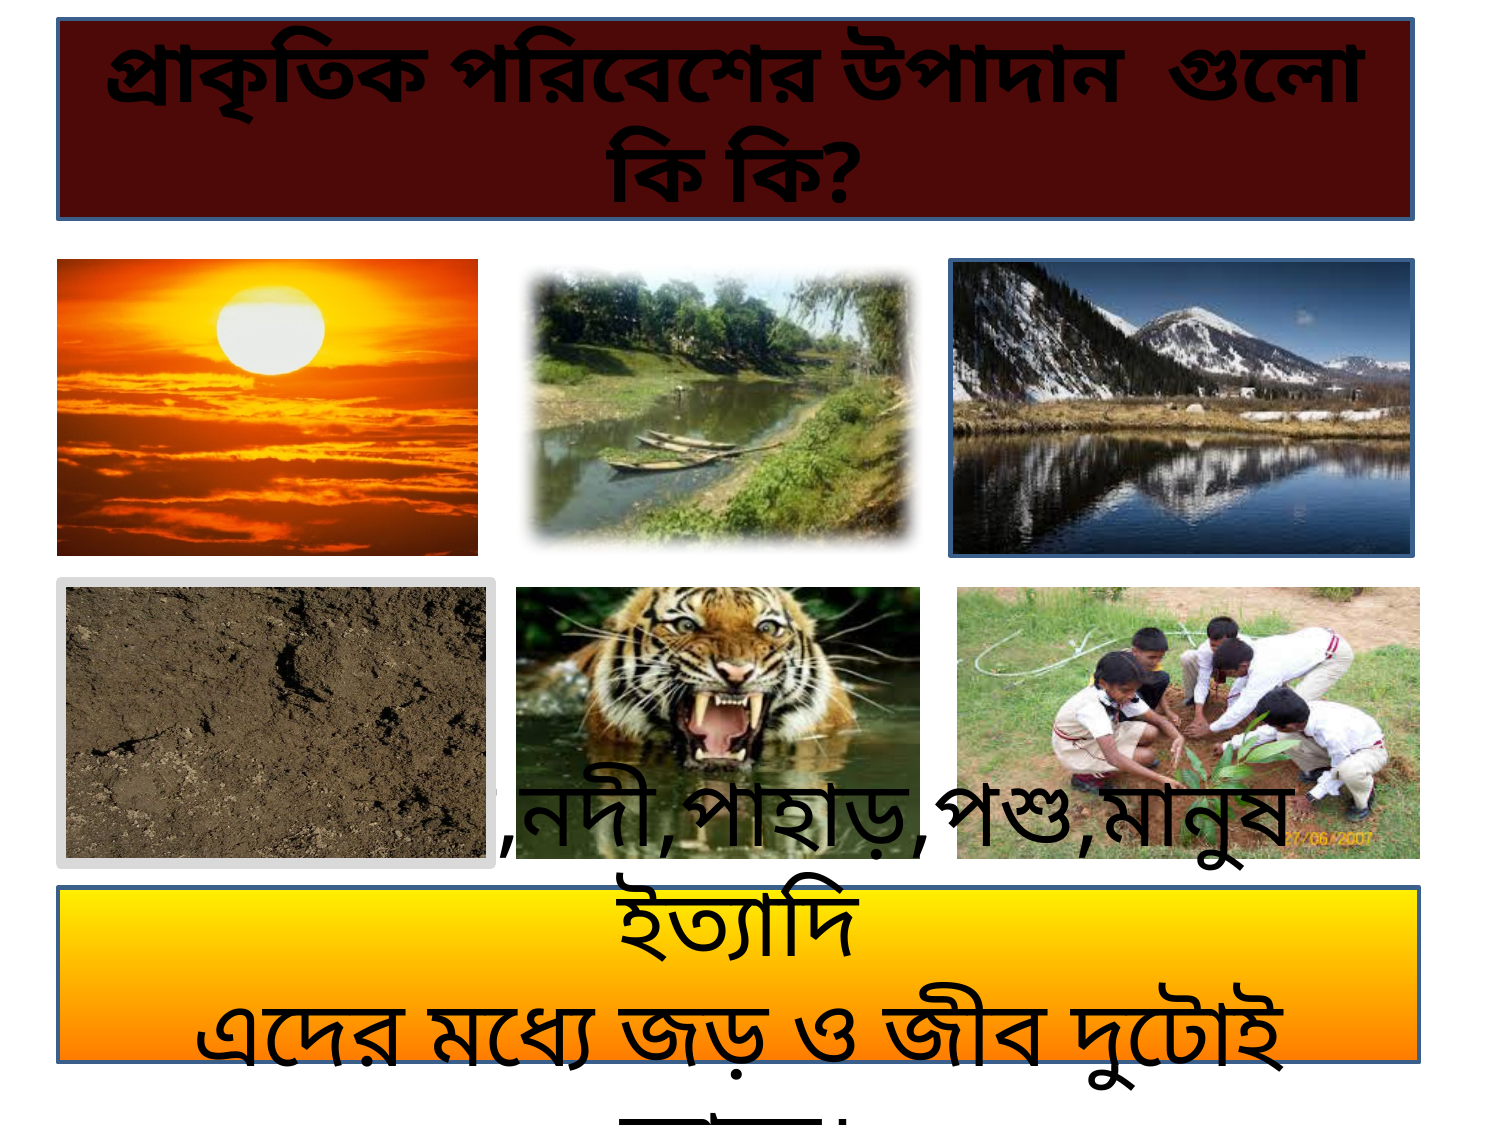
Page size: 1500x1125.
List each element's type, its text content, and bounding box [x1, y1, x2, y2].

text_box প্রাকৃতিক পরিবেশের উপাদান গুলো কি কি? [56, 17, 1415, 221]
picture [65, 587, 487, 859]
picture [957, 587, 1420, 859]
picture [57, 259, 479, 557]
picture [516, 587, 920, 859]
picture [516, 262, 925, 557]
text_box [948, 258, 1415, 558]
text_box চাঁদ,মাটি,নদী,পাহাড়,পশু,মানুষ ইত্যাদি এদের মধ্যে জড় ও জীব দুটোই আছে। [56, 885, 1421, 1064]
